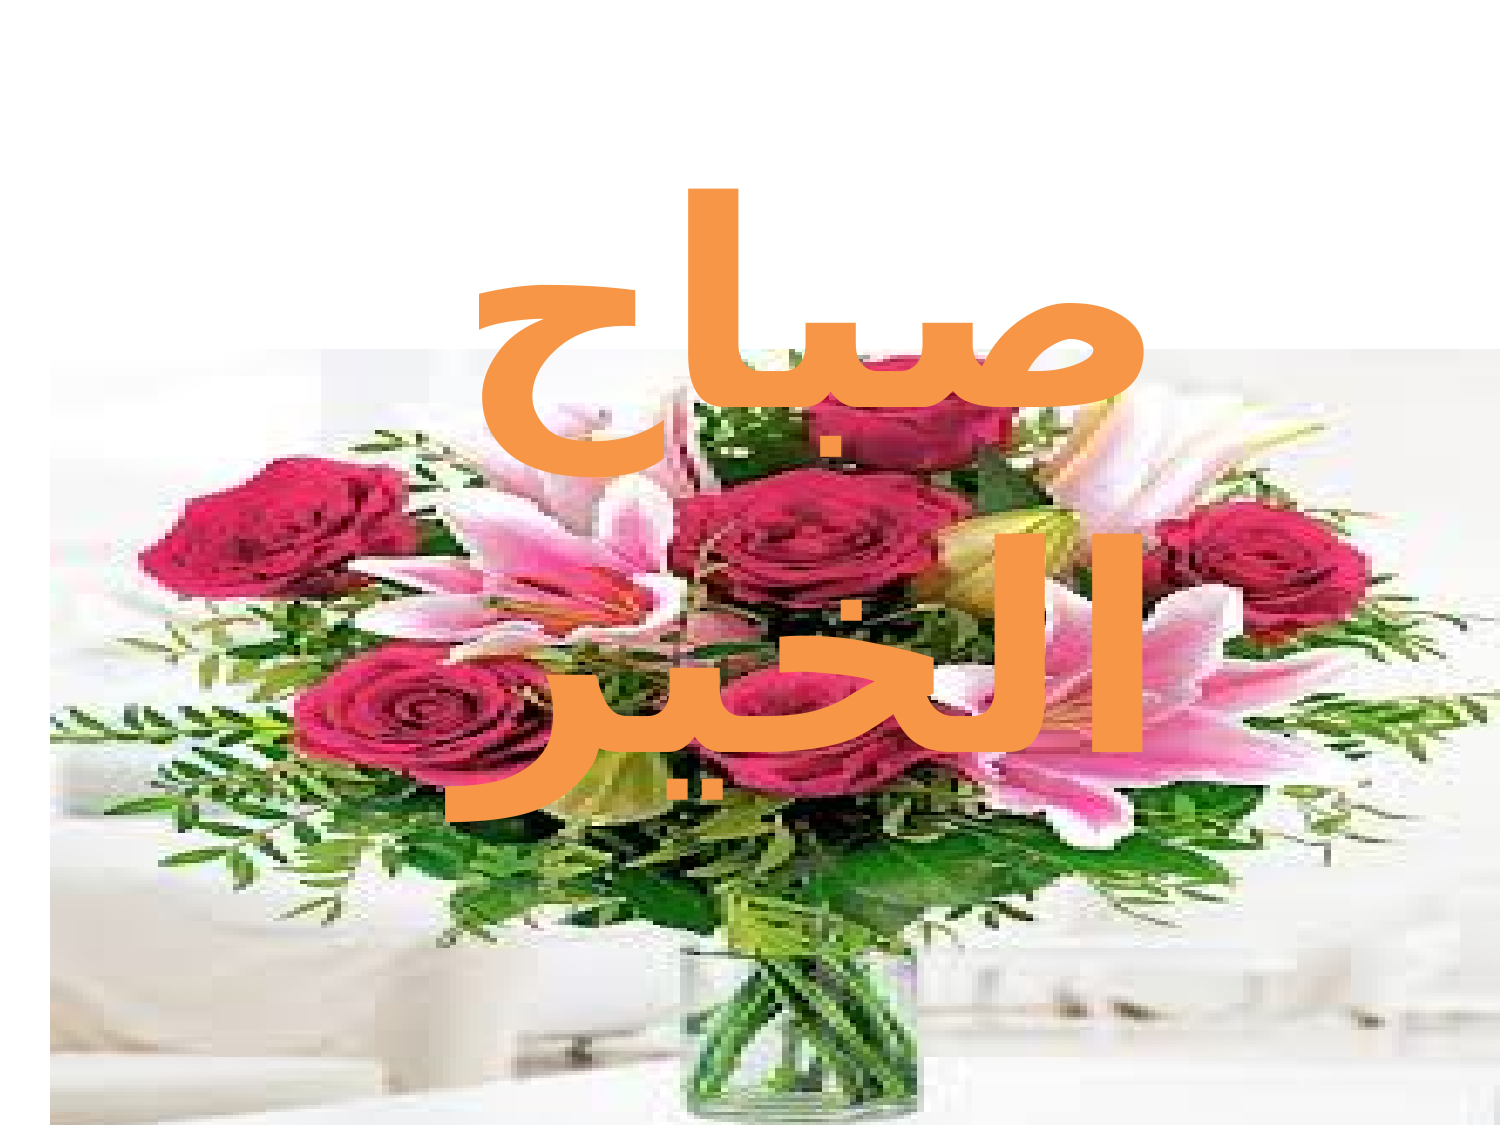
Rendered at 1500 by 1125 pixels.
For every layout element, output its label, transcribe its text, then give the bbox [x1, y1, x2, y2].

picture [50, 349, 1500, 1125]
text_box صباح الخير [50, 112, 1500, 349]
